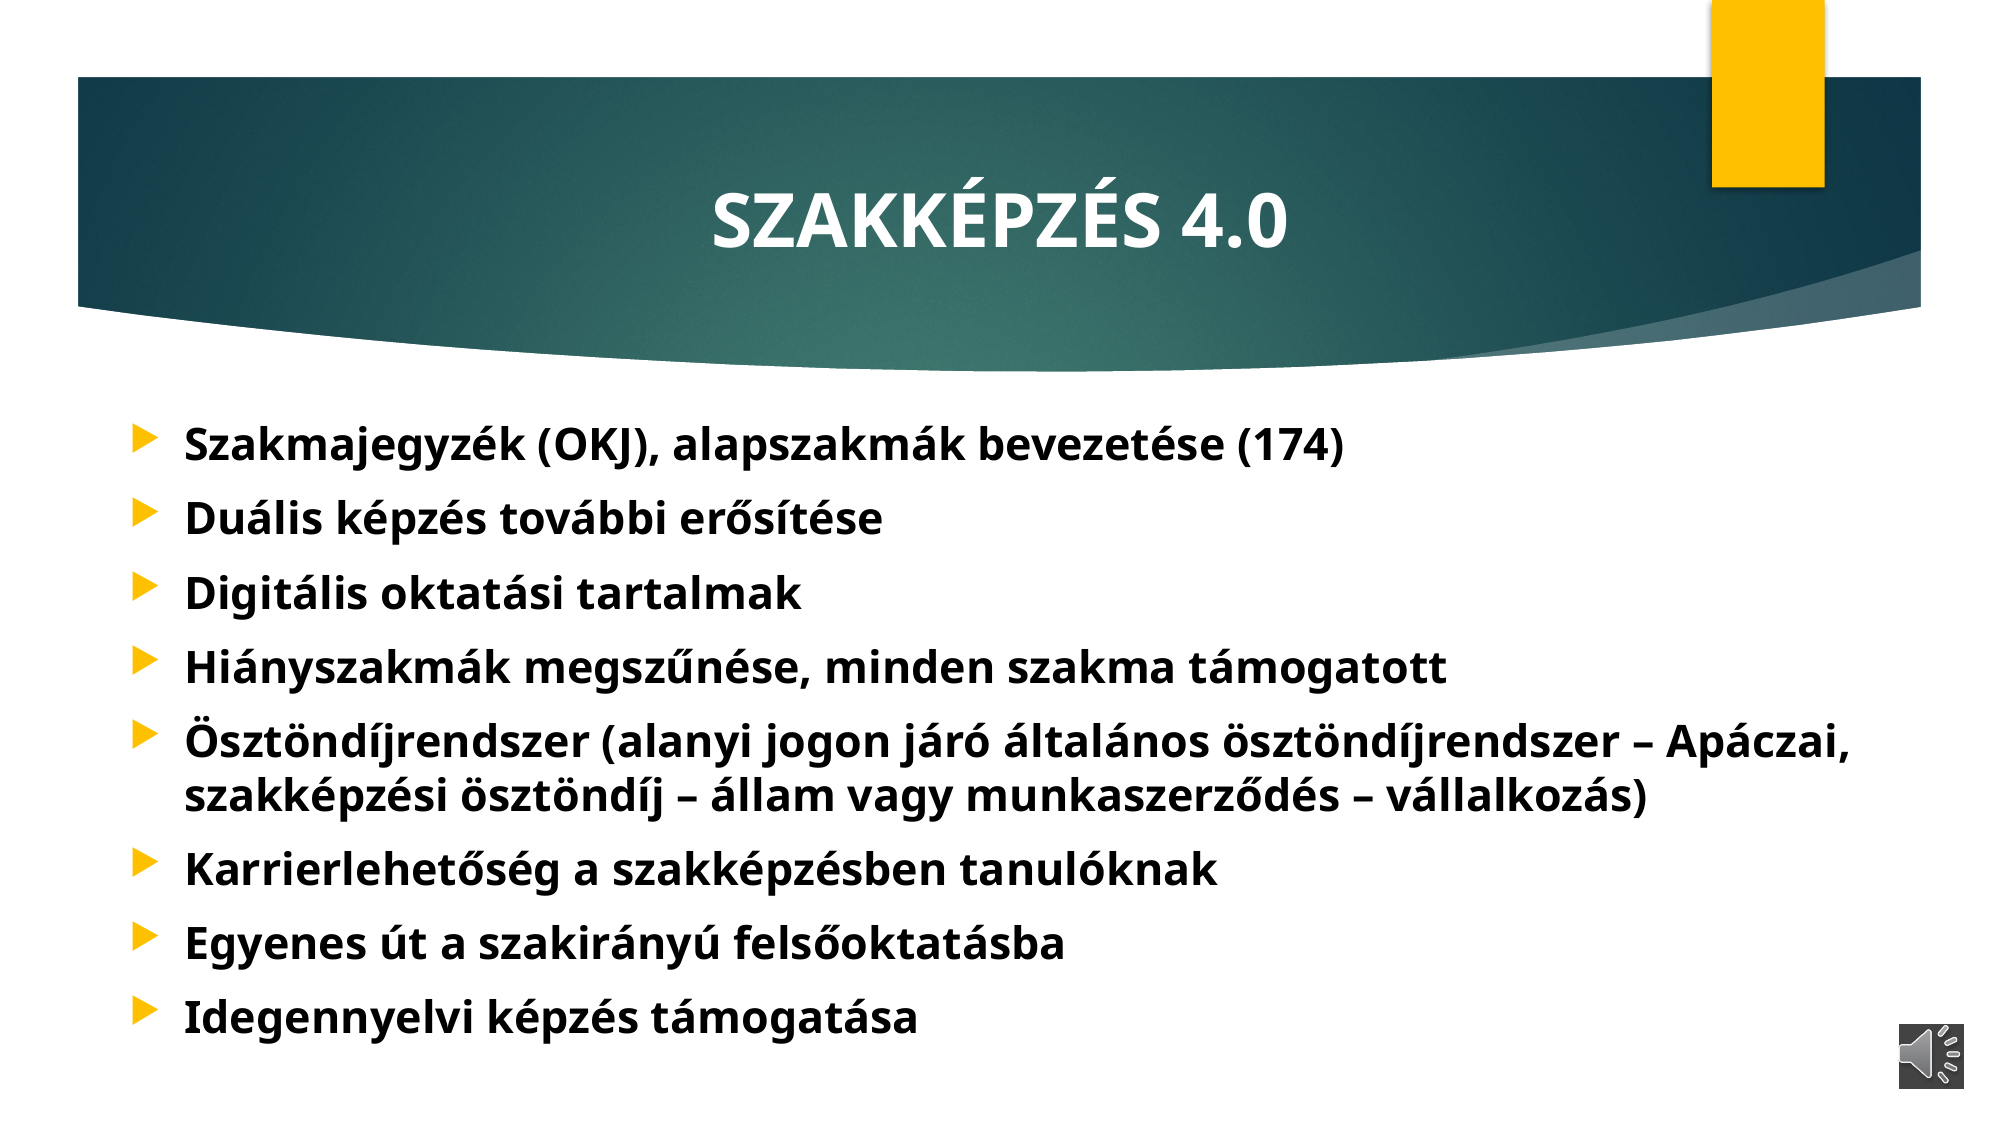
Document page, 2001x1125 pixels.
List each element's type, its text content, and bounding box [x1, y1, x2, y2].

list Szakmajegyzék (OKJ), alapszakmák bevezetése (174) Duális képzés további erősítése Digitális oktatási tartalmak Hiányszakmák megszűnése, minden szakma támogatott Ösztöndíjrendszer (alanyi jogon járó általános ösztöndíjrendszer – Apáczai, szakképzési ösztöndíj – állam vagy munkaszerződés – vállalkozás) Karrierlehetőség a szakképzésben tanulóknak Egyenes út a szakirányú felsőoktatásba Idegennyelvi képzés támogatása [114, 408, 1888, 1098]
picture [1897, 1022, 1965, 1090]
title szakképzés 4.0 [114, 159, 1888, 276]
